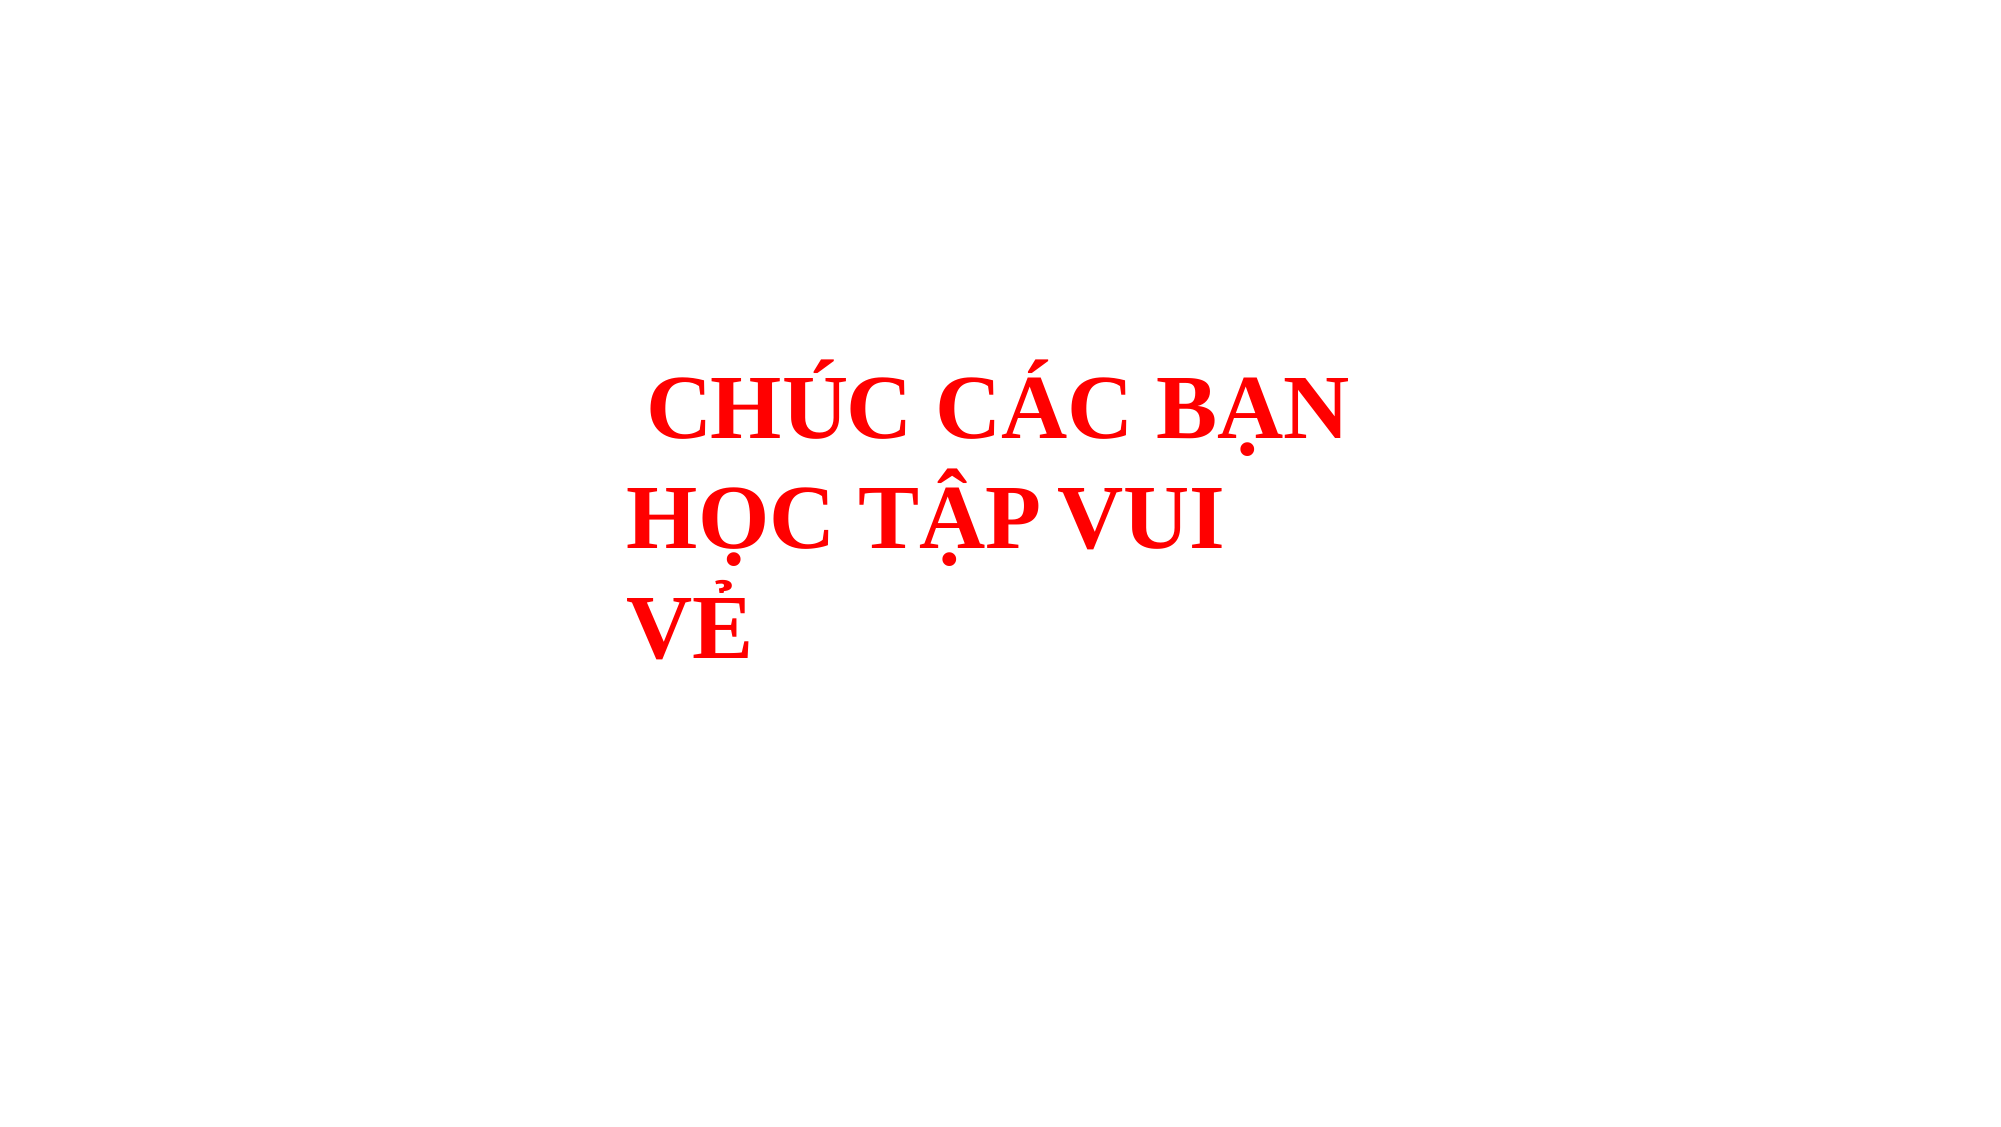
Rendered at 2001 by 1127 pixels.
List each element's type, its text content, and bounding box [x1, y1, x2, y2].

text_box CHÚC CÁC BẠN HỌC TẬP VUI VẺ [624, 344, 1376, 677]
